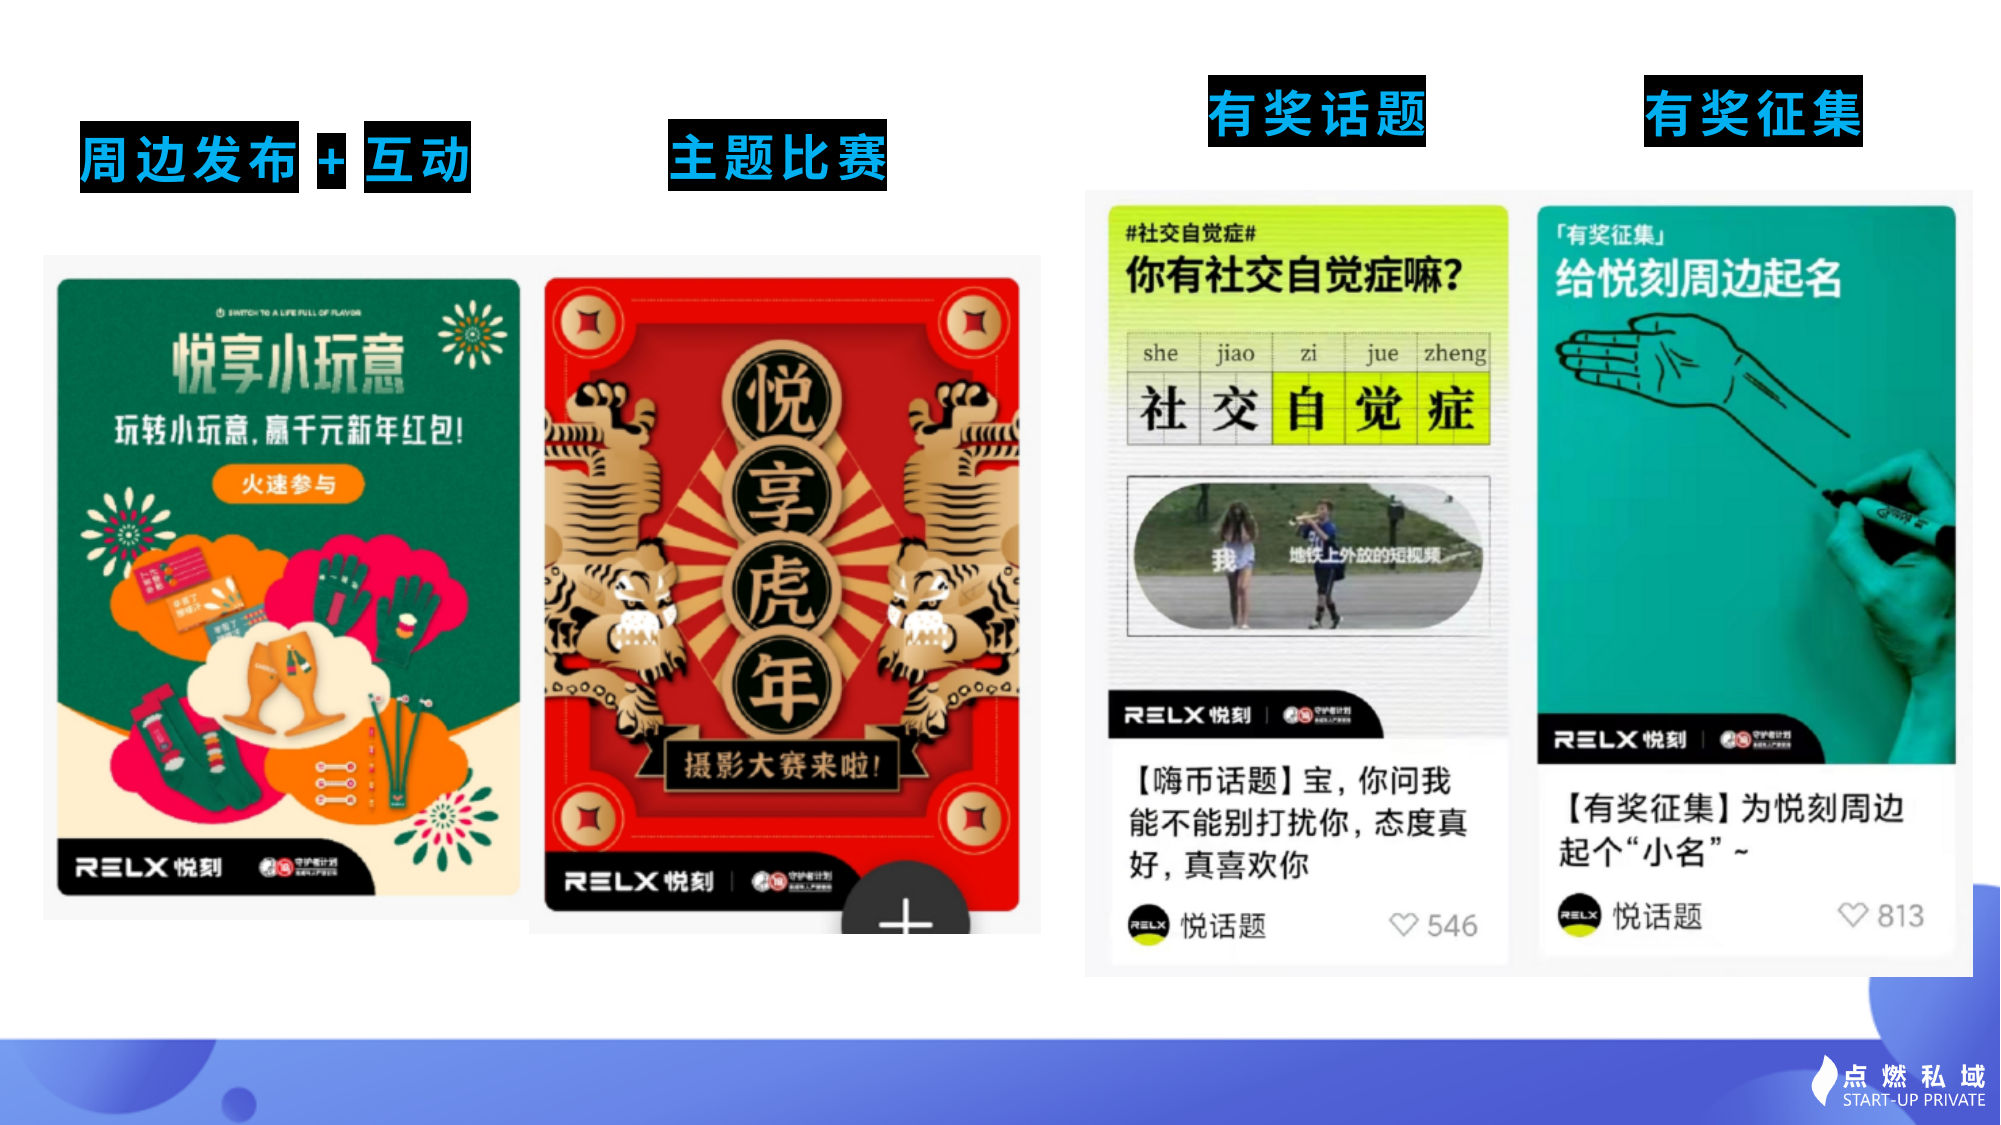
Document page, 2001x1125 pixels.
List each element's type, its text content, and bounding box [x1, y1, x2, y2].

text_box 周边发布+互动 [11, 99, 539, 218]
picture [0, 6, 2000, 1125]
text_box 有奖话题 [1053, 54, 1558, 172]
text_box 有奖征集 [1558, 54, 1949, 172]
text_box 主题比赛 [514, 97, 1041, 216]
